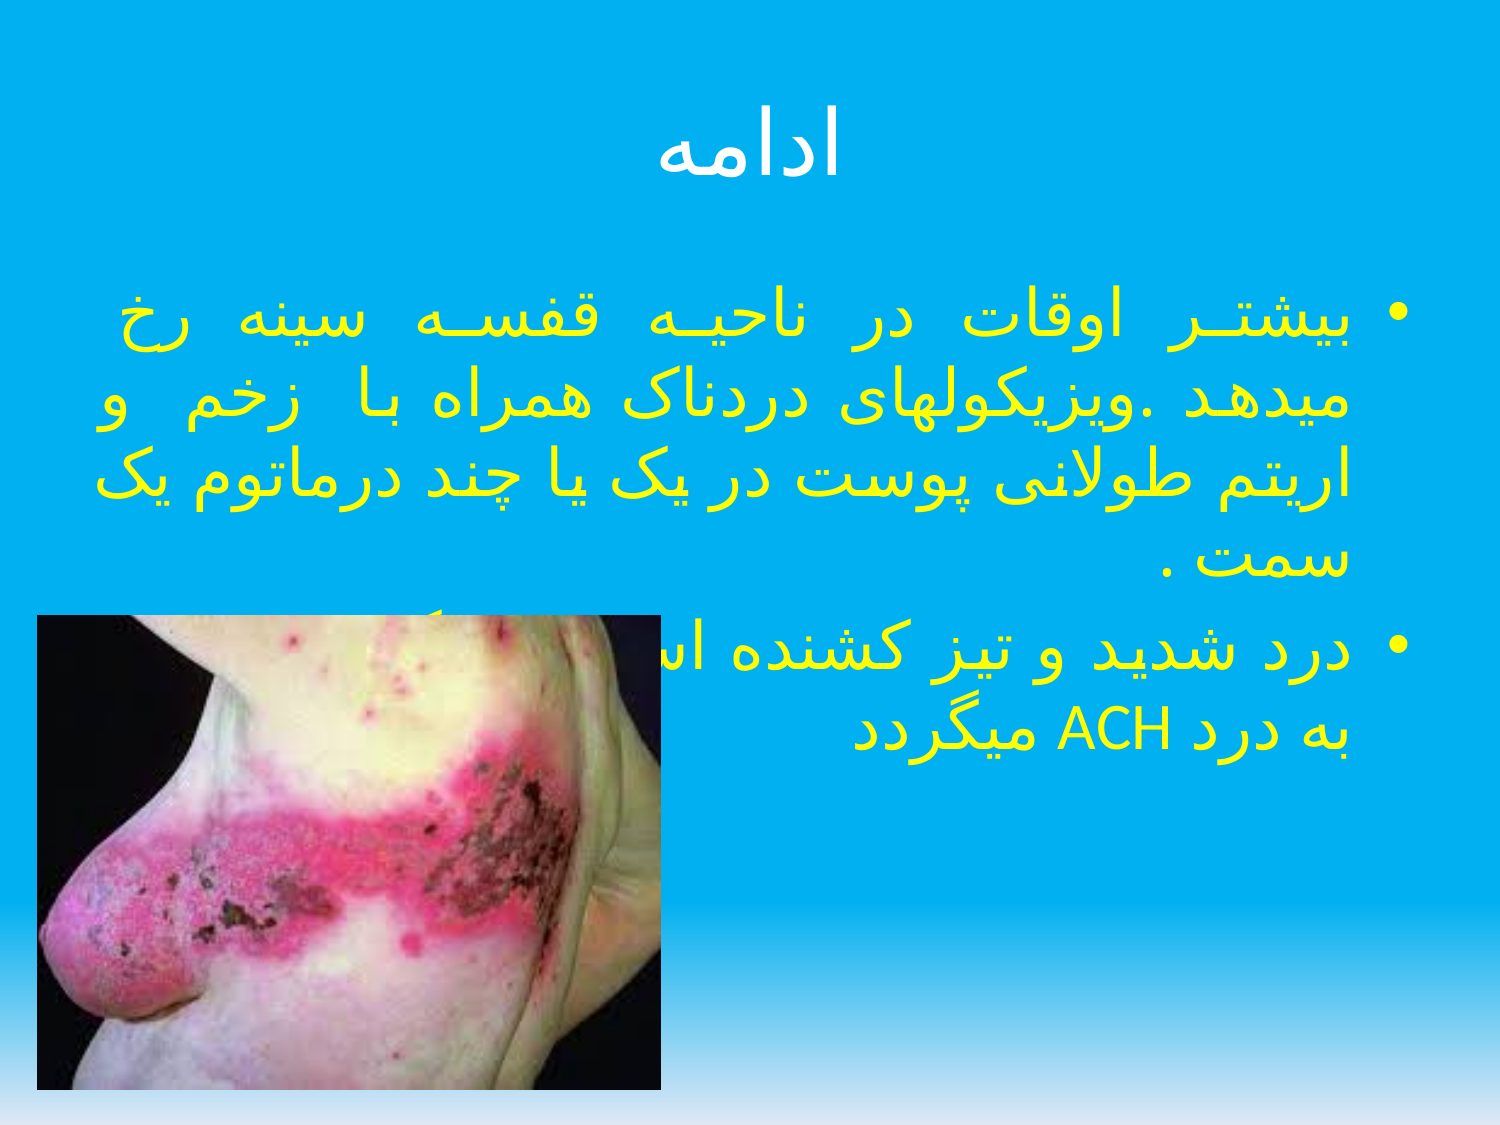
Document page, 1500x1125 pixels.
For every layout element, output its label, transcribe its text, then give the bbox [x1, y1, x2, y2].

title ادامه [75, 45, 1425, 233]
picture [37, 614, 661, 1091]
list بیشتر اوقات در ناحیه قفسه سینه رخ میدهد .ویزیکولهای دردناک همراه با زخم و اریتم طولانی پوست در یک یا چند درماتوم یک سمت . درد شدید و تیز کشنده است وبا گذشت زمان به درد ACH میگردد [75, 262, 1425, 1005]
